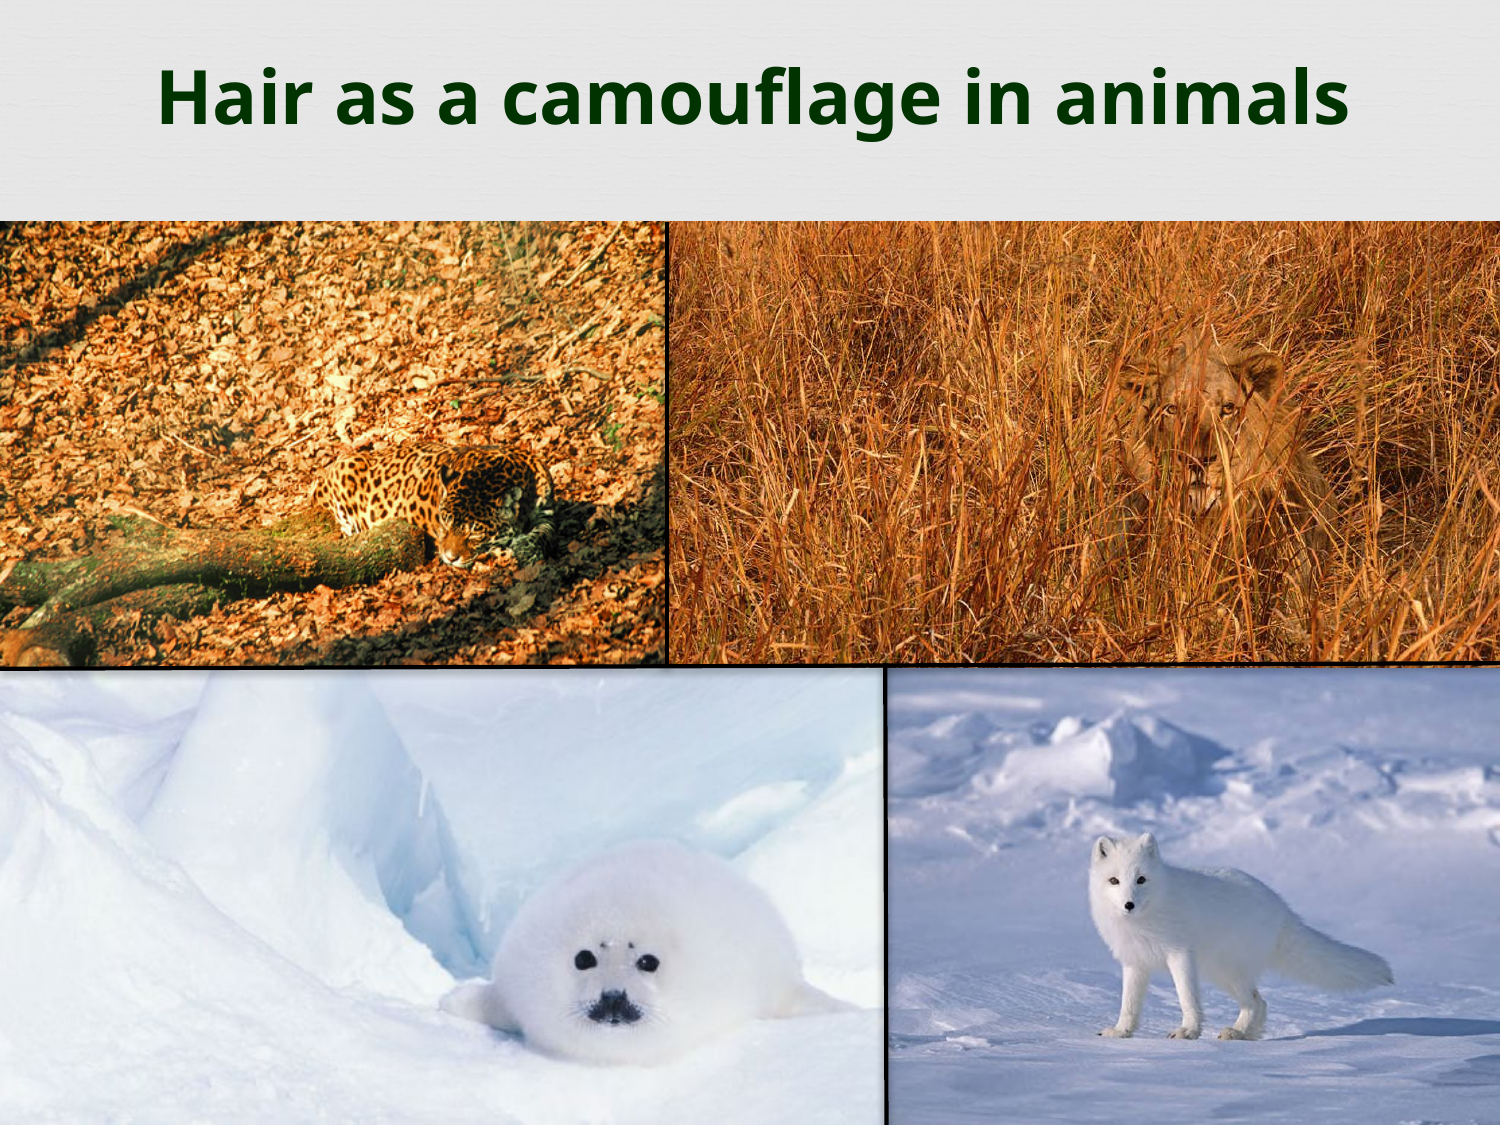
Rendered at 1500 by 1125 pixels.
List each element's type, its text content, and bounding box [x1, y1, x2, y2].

text_box Hair as a camouflage in animals [103, 42, 1404, 148]
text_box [884, 679, 888, 1125]
picture [888, 670, 1500, 1125]
picture [0, 670, 884, 1125]
picture [668, 221, 1500, 662]
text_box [0, 662, 1500, 670]
picture [0, 221, 666, 662]
